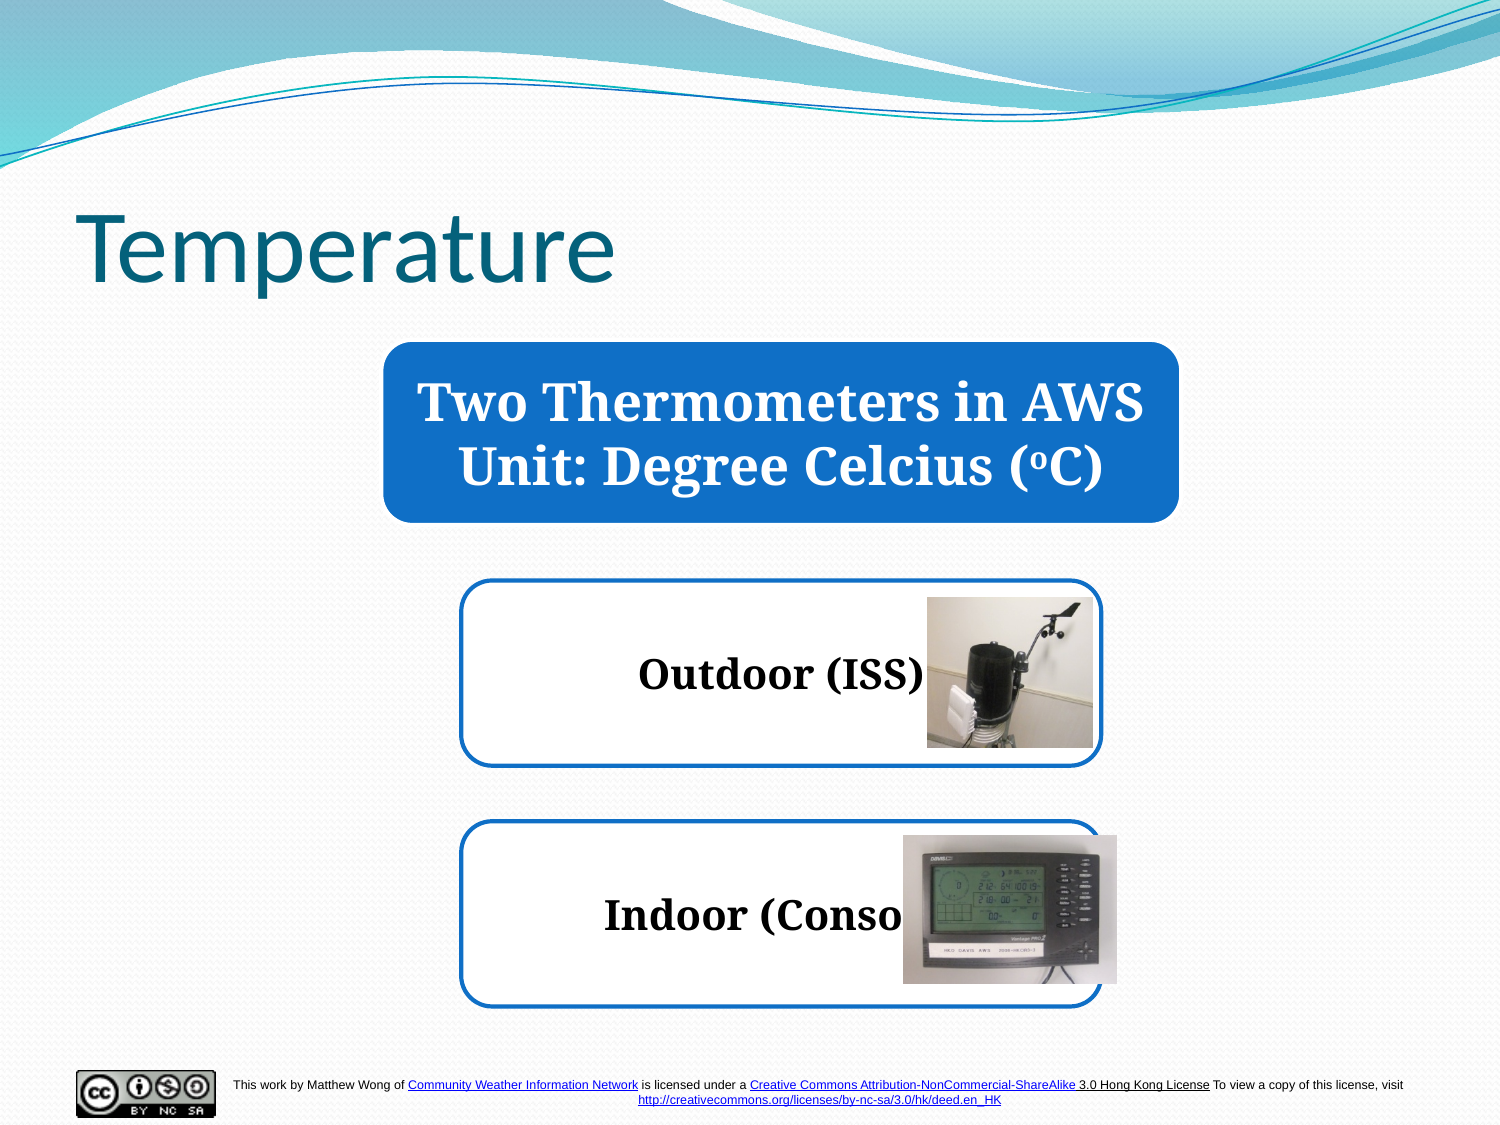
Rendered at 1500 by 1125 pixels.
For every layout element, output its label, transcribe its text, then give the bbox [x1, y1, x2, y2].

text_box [280, 339, 1282, 1007]
picture [926, 597, 1093, 748]
title Temperature [74, 115, 1426, 304]
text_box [896, 836, 1123, 997]
picture [903, 834, 1117, 985]
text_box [919, 598, 1098, 759]
picture [76, 1070, 216, 1118]
